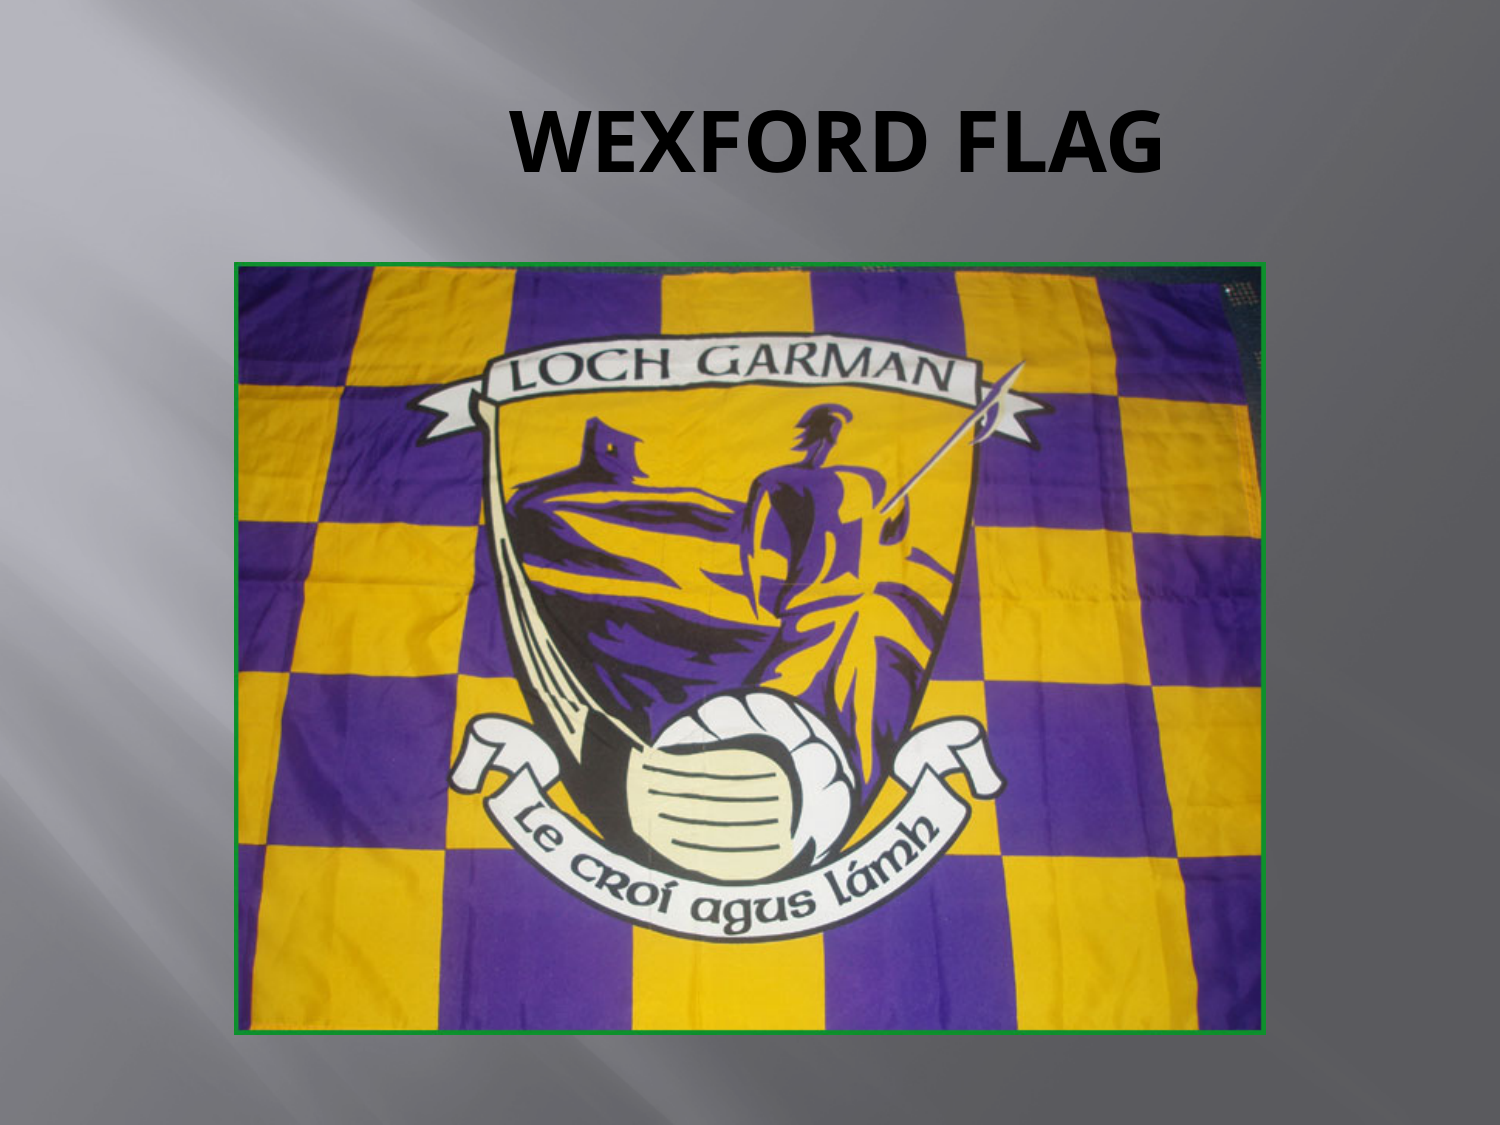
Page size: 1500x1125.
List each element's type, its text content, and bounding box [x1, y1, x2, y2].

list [234, 262, 1266, 1036]
title WEXFORD FLAG [75, 45, 1425, 233]
